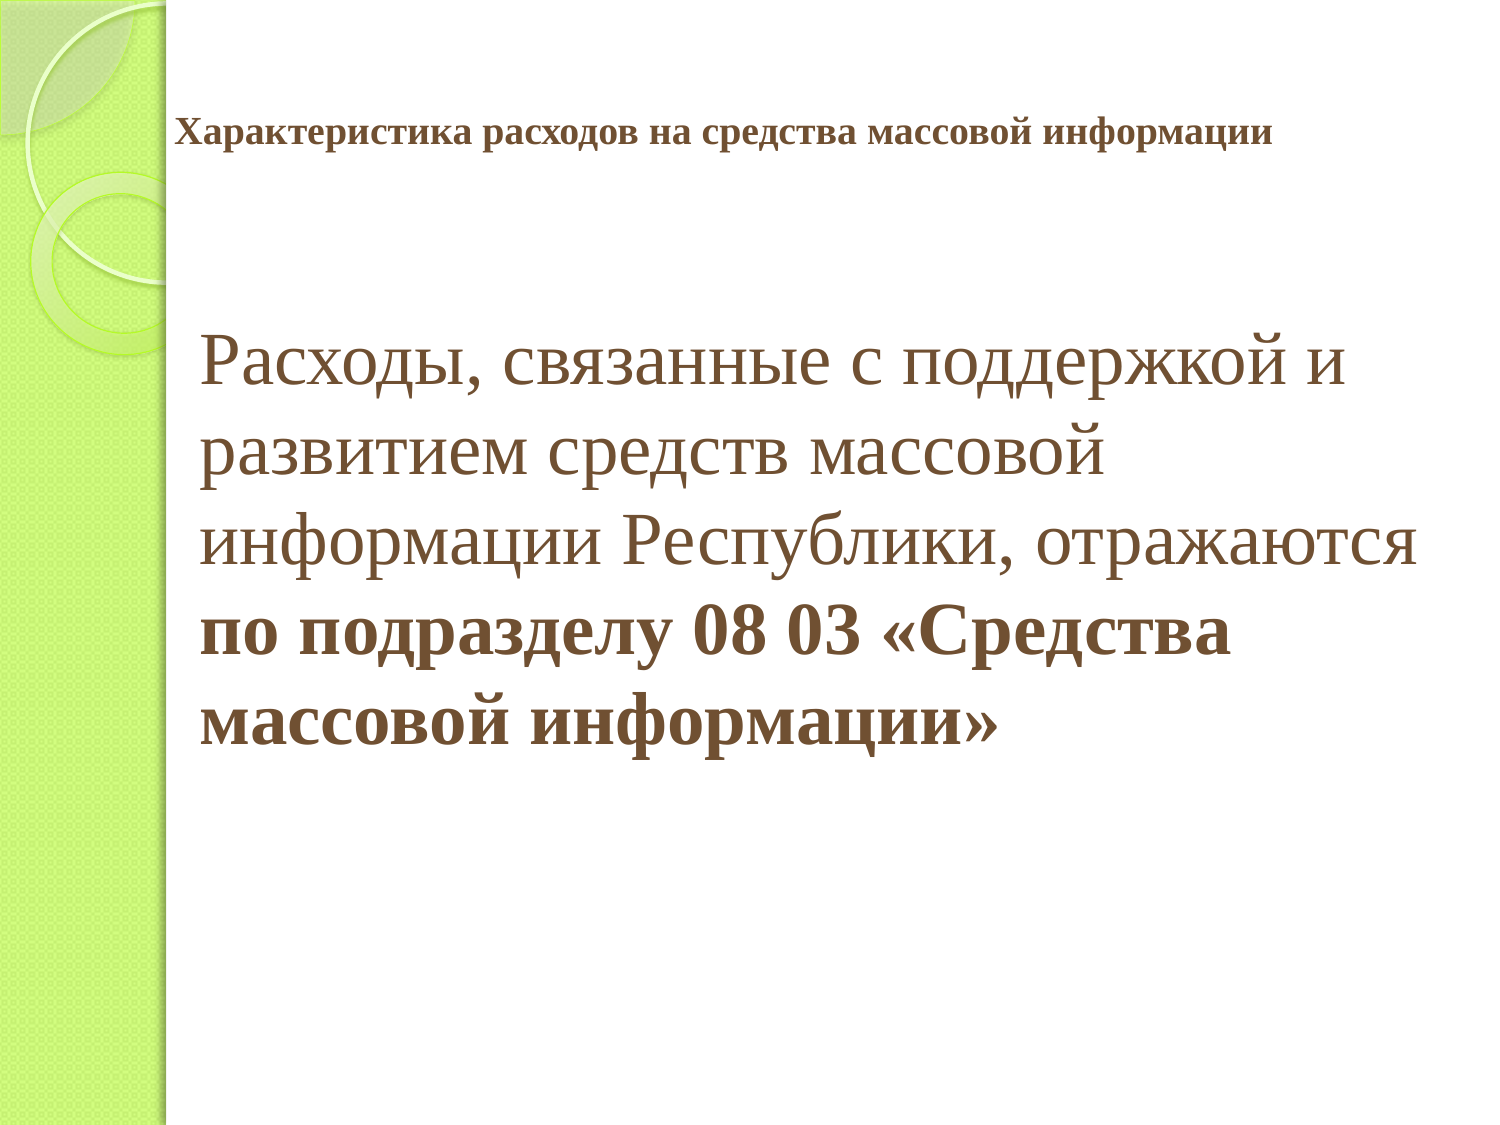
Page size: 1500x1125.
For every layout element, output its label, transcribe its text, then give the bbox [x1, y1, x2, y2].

title Характеристика расходов на средства массовой информации [159, 42, 1500, 209]
list Расходы, связанные с поддержкой и развитием средств массовой информации Республики, отражаются по подразделу 08 03 «Средства массовой информации» [171, 302, 1483, 1025]
